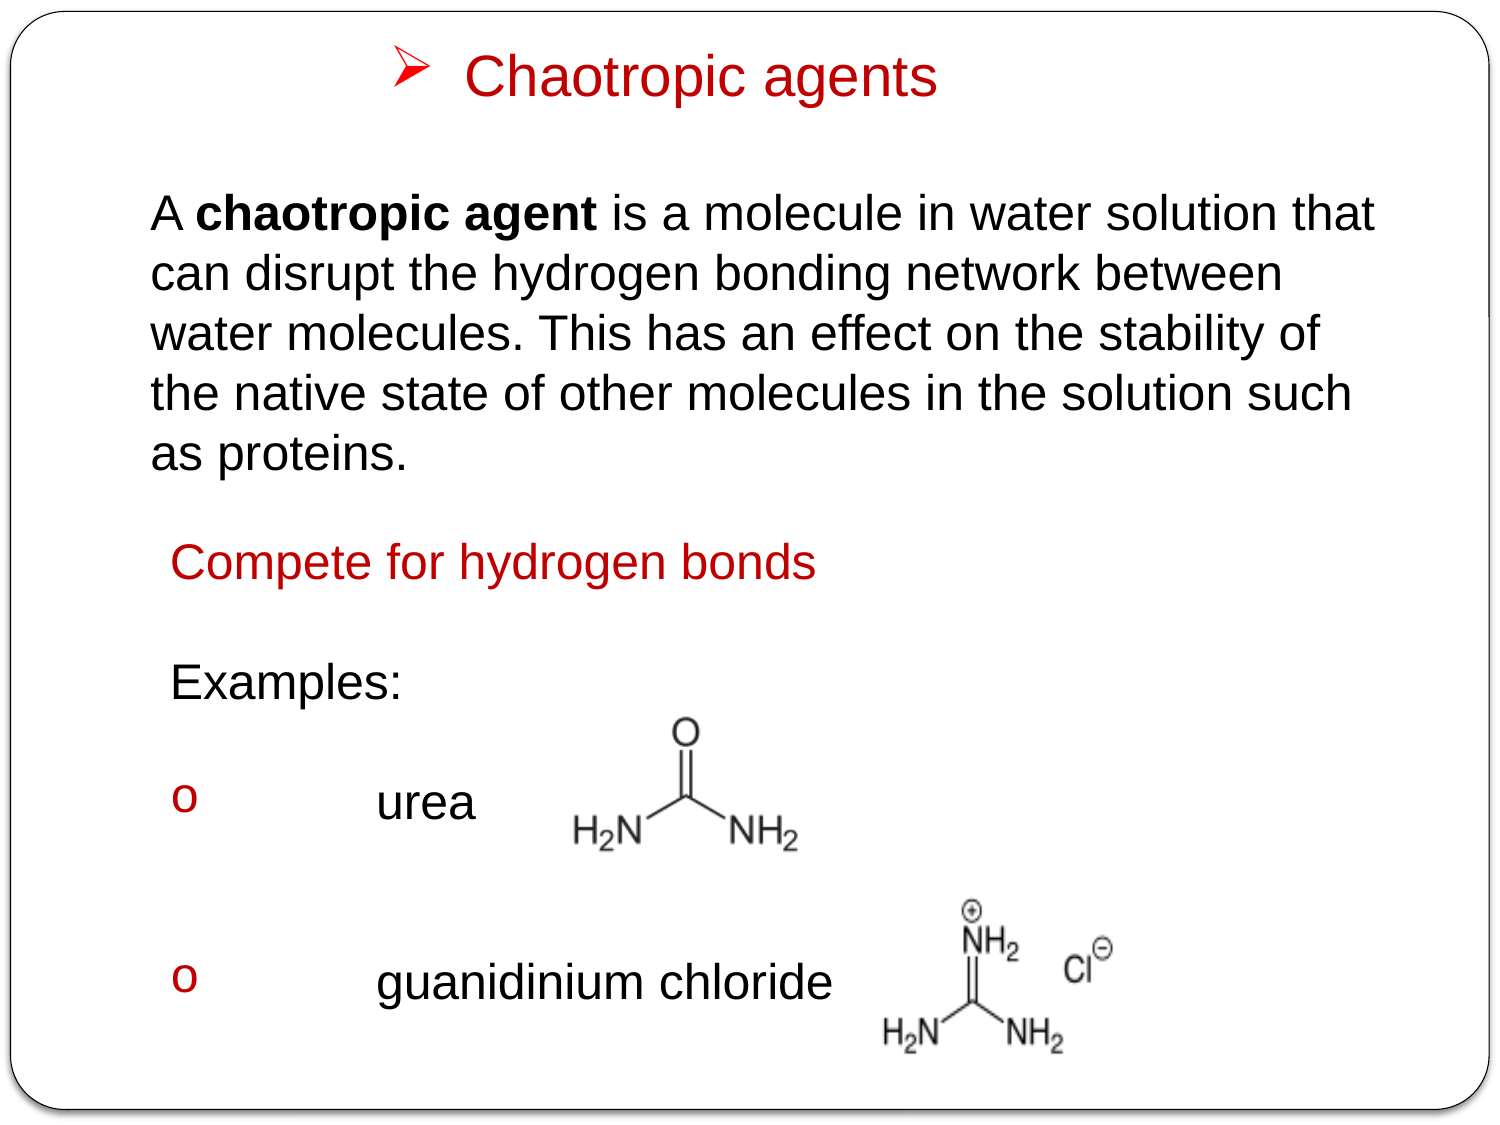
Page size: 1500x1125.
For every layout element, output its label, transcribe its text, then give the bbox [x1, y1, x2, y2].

text_box Chaotropic agents [375, 30, 954, 116]
text_box A chaotropic agent is a molecule in water solution that can disrupt the hydrogen bonding network between water molecules. This has an effect on the stability of the native state of other molecules in the solution such as proteins. [135, 172, 1412, 488]
picture [569, 714, 804, 854]
picture [879, 892, 1117, 1059]
text_box Compete for hydrogen bonds Examples: urea guanidinium chloride [154, 522, 849, 1017]
